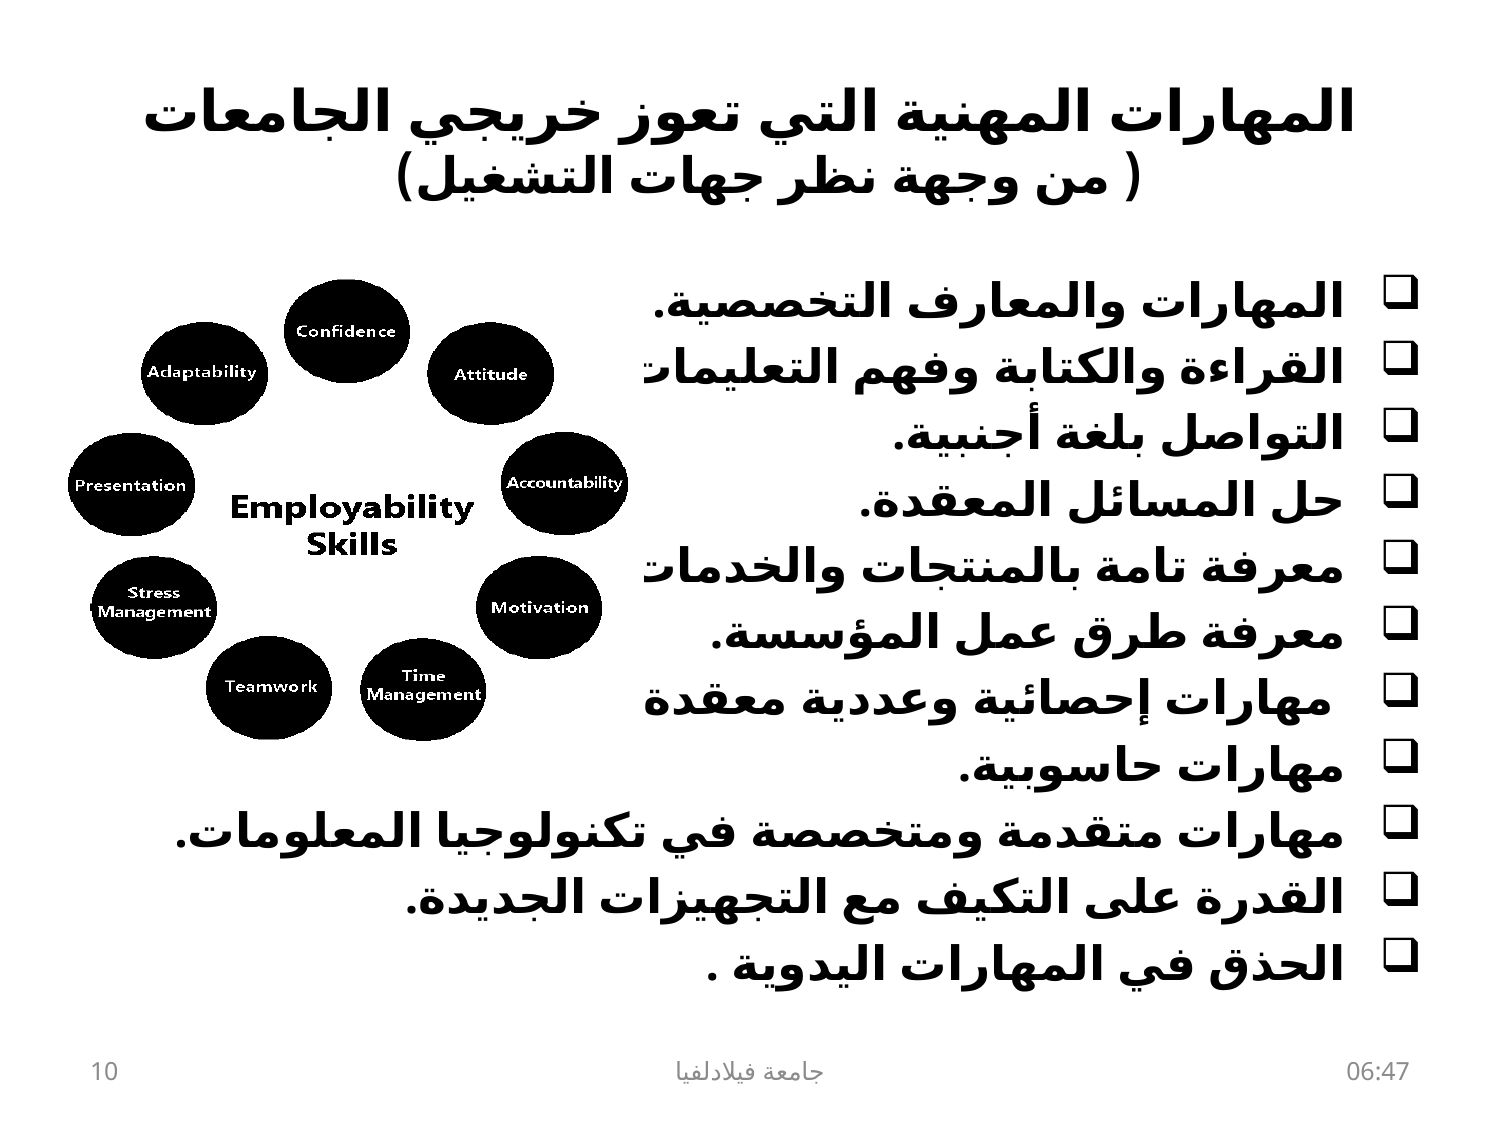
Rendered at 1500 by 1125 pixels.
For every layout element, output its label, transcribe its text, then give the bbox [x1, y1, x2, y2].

slide_number 10 [75, 1042, 425, 1103]
slide_number الثلاثاء، 06 تشرين الثاني، 2018 [1074, 1042, 1425, 1103]
footer جامعة فيلادلفيا [512, 1042, 988, 1103]
list المهارات والمعارف التخصصية. القراءة والكتابة وفهم التعليمات والتقارير. التواصل بلغة أجنبية. حل المسائل المعقدة. معرفة تامة بالمنتجات والخدمات المقدمة. معرفة طرق عمل المؤسسة. مهارات إحصائية وعددية معقدة. مهارات حاسوبية. مهارات متقدمة ومتخصصة في تكنولوجيا المعلومات. القدرة على التكيف مع التجهيزات الجديدة. الحذق في المهارات اليدوية . [75, 262, 1425, 1005]
picture [52, 266, 644, 752]
title المهارات المهنية التي تعوز خريجي الجامعات ( من وجهة نظر جهات التشغيل) [75, 45, 1425, 233]
